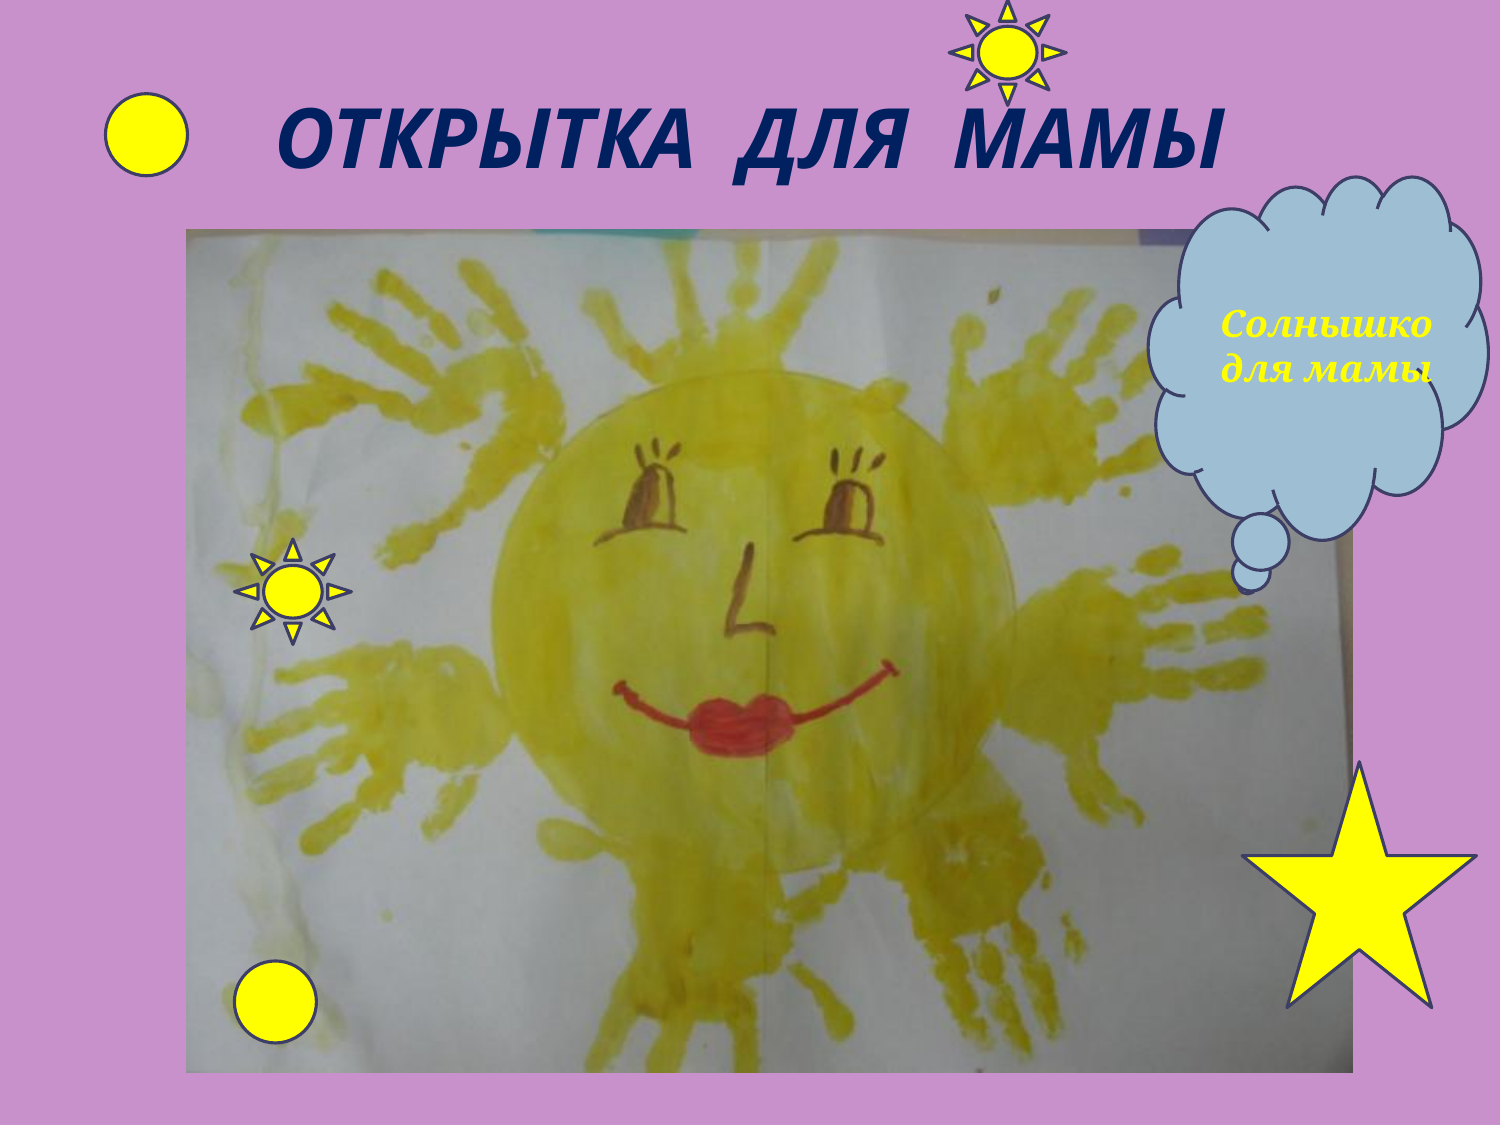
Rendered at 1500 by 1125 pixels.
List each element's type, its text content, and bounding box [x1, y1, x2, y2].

text_box Солнышко для мамы [1360, 292, 1456, 398]
text_box [1196, 175, 1490, 521]
title ОТКРЫТКА ДЛЯ МАМЫ [75, 70, 1425, 200]
text_box [1360, 760, 1478, 1010]
text_box [997, 0, 1018, 23]
text_box [947, 43, 975, 62]
text_box [103, 92, 190, 178]
text_box [964, 13, 1051, 92]
text_box [997, 82, 1018, 107]
text_box [1041, 43, 1068, 62]
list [186, 228, 1353, 1074]
